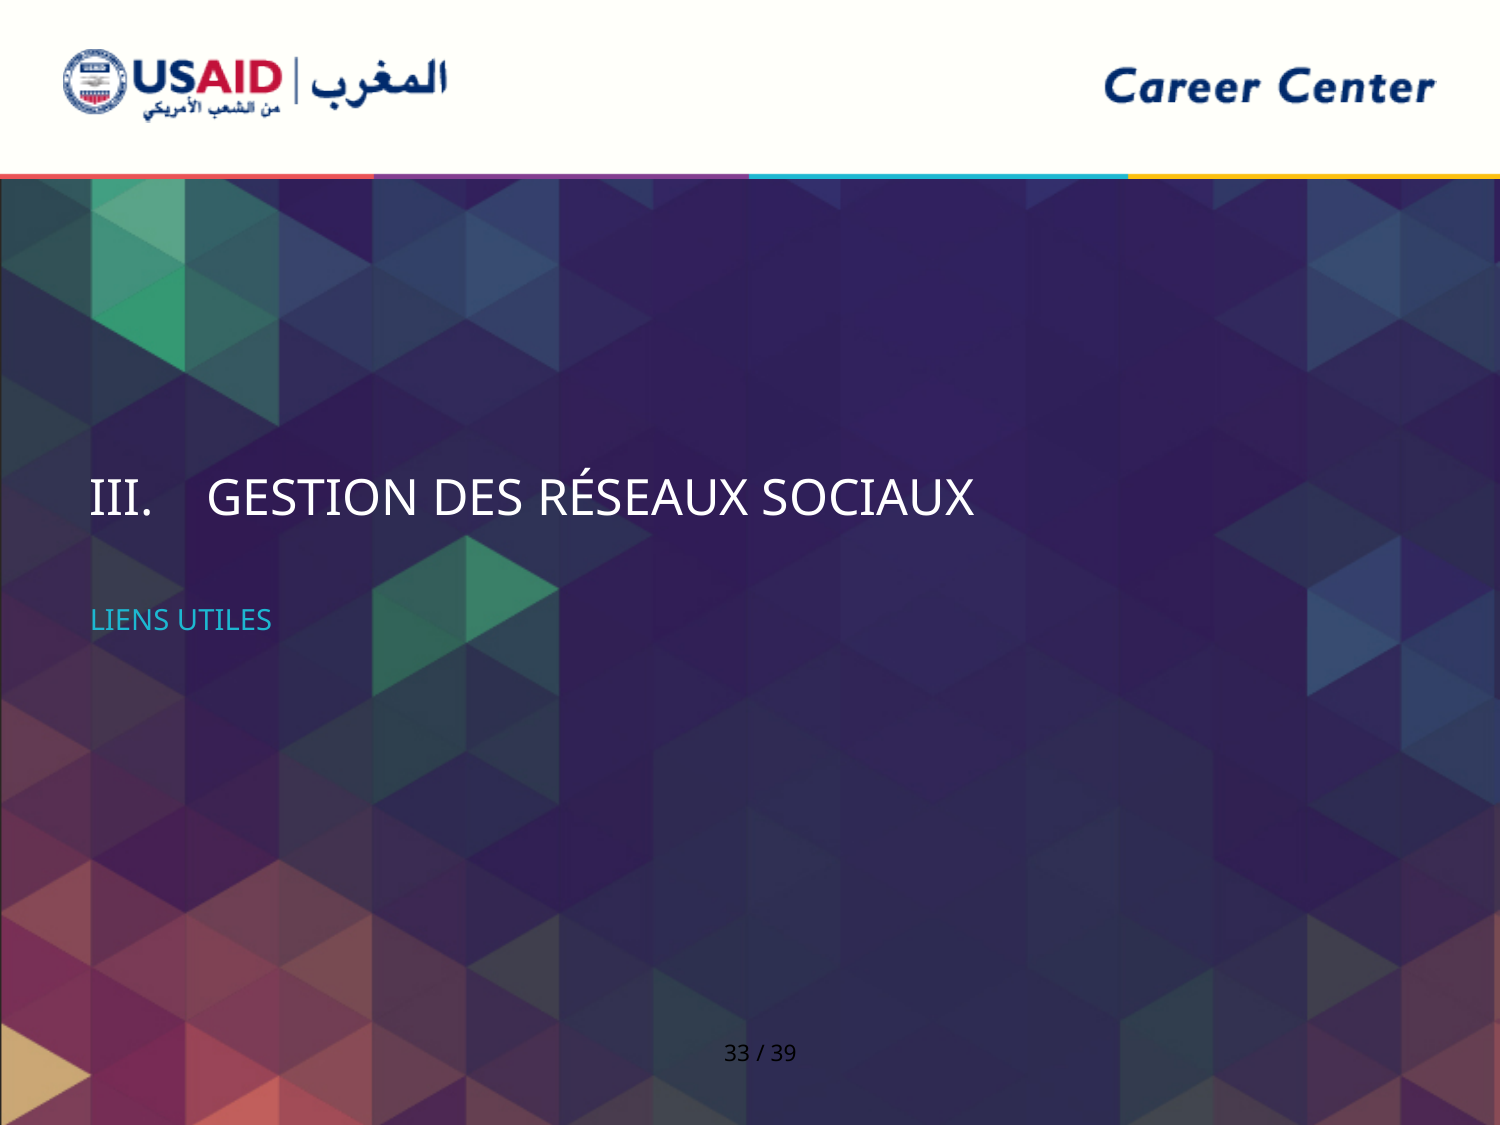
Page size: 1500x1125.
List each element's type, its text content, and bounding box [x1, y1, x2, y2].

text_box Liens utiles [75, 588, 1280, 649]
picture [0, 179, 1500, 1125]
text_box 33 / 39 [656, 1031, 865, 1077]
text_box IiI. Gestion des réseaux sociaux [75, 458, 1280, 565]
picture [63, 49, 1437, 123]
